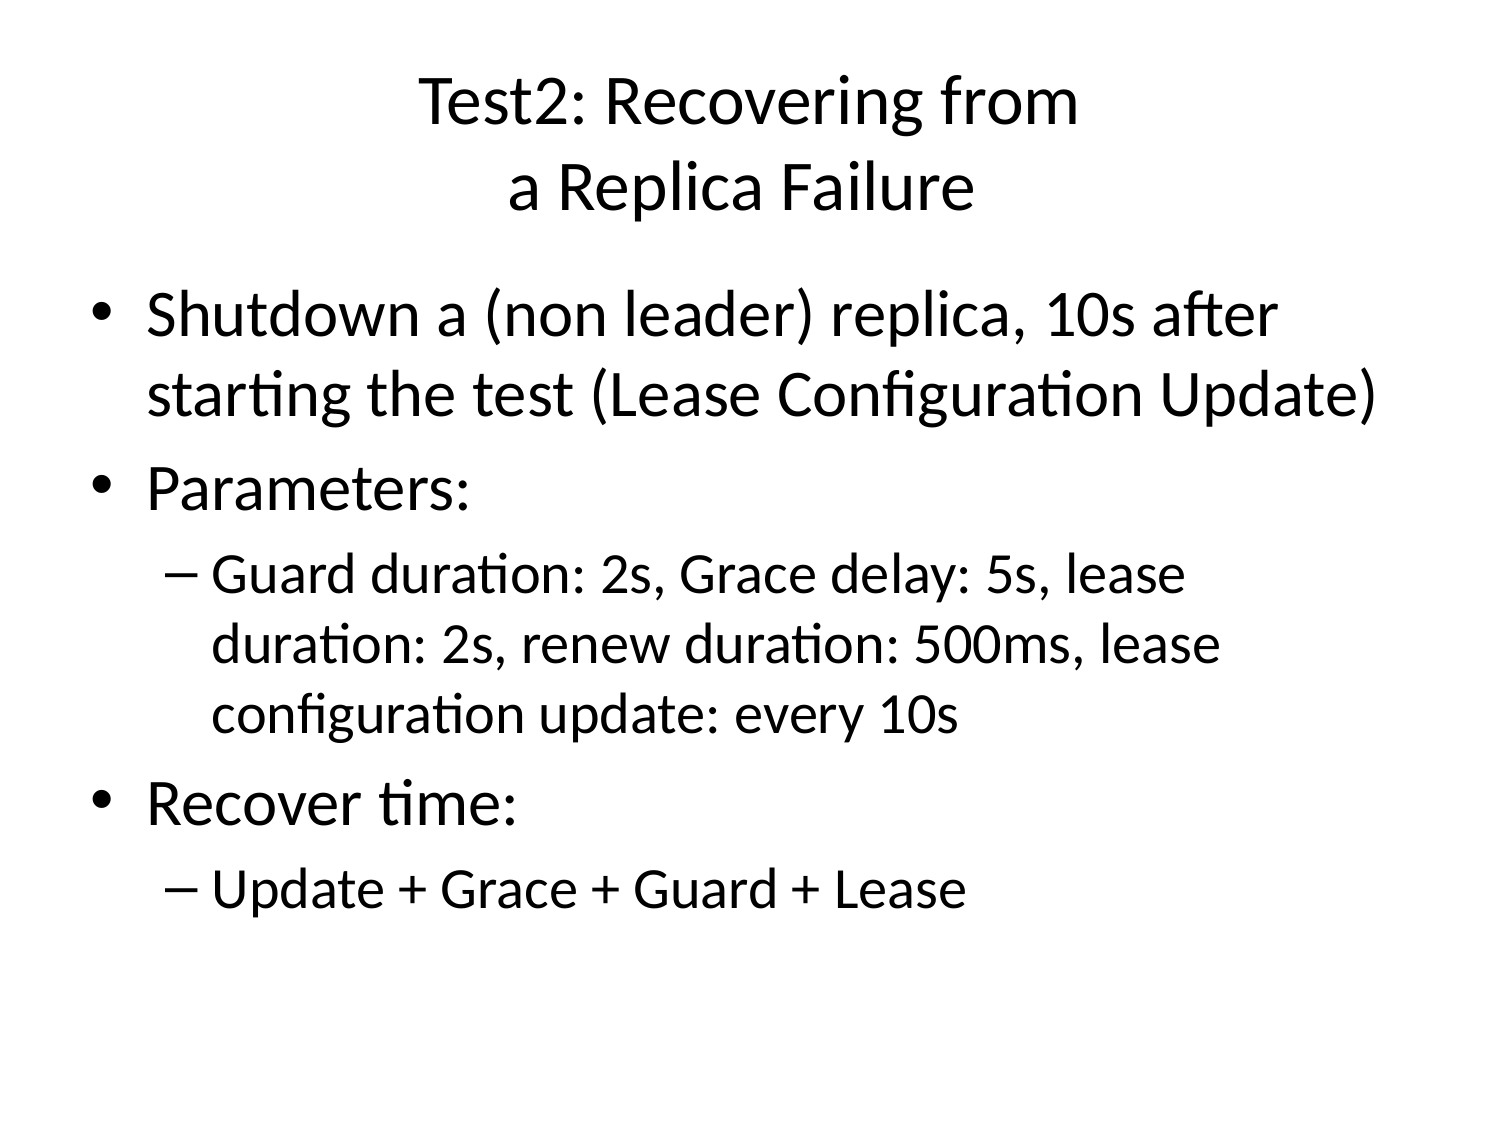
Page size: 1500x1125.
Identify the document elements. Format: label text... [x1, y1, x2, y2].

list Shutdown a (non leader) replica, 10s after starting the test (Lease Configuration Update) Parameters: Guard duration: 2s, Grace delay: 5s, lease duration: 2s, renew duration: 500ms, lease configuration update: every 10s Recover time: Update + Grace + Guard + Lease [75, 262, 1425, 1005]
title Test2: Recovering from a Replica Failure [75, 45, 1425, 233]
